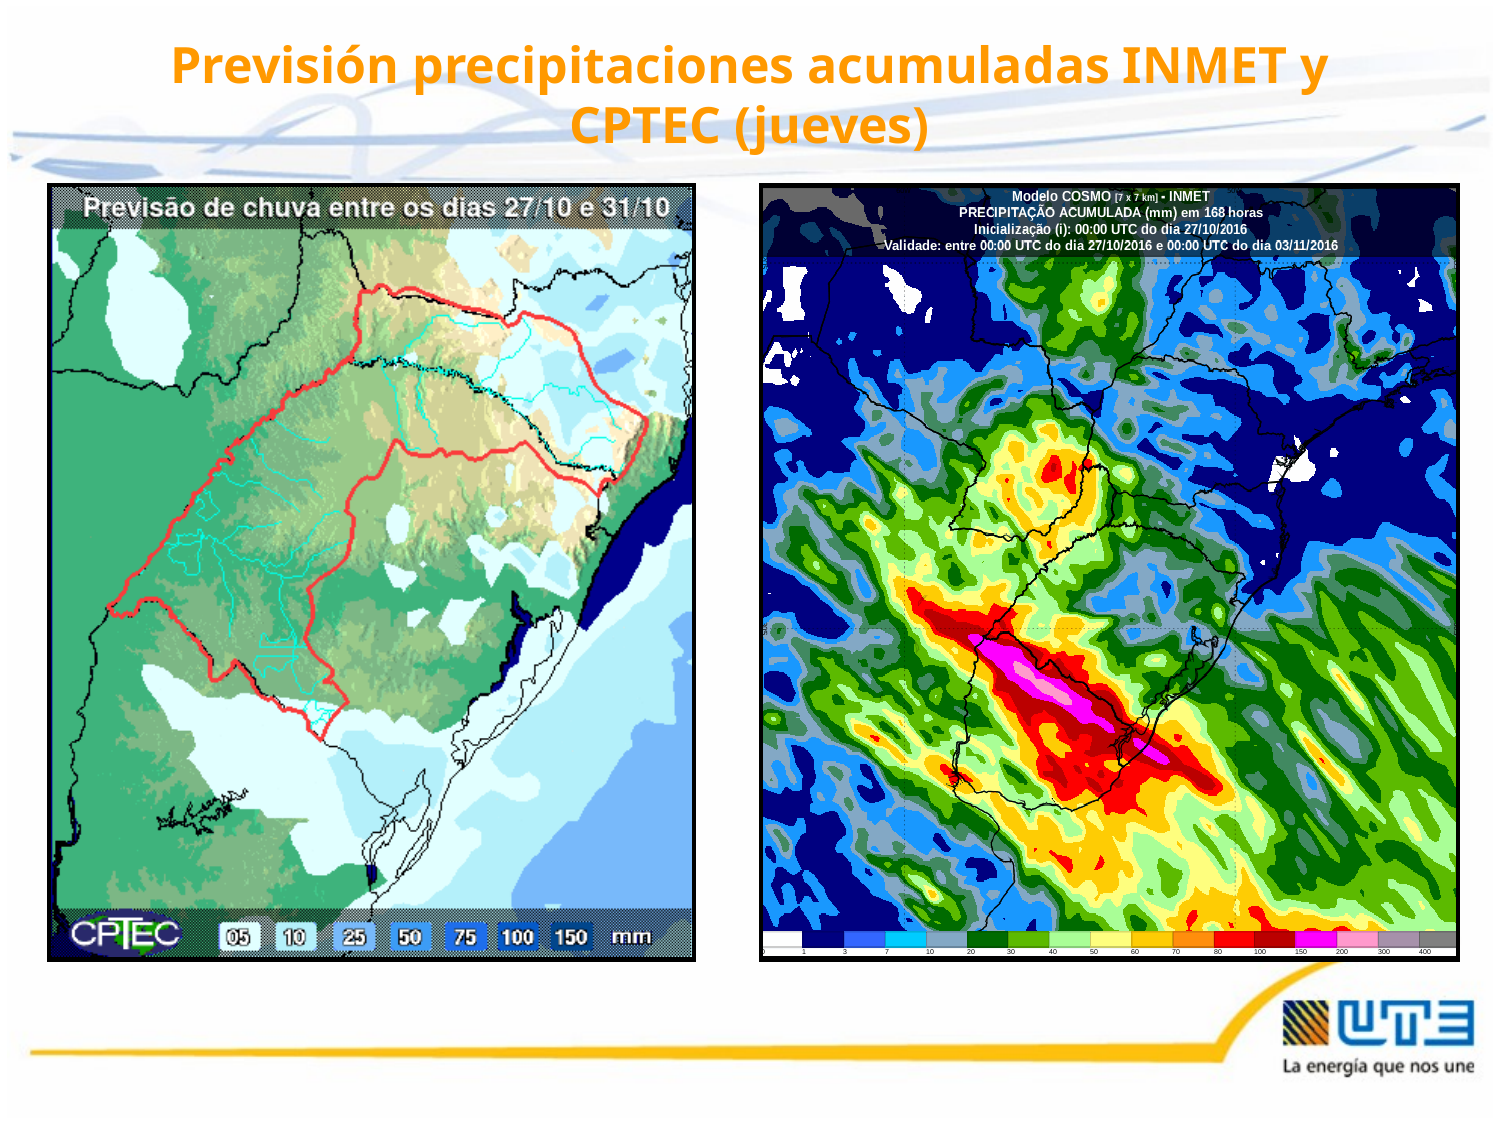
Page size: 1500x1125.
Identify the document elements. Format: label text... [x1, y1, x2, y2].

title Previsión precipitaciones acumuladas INMET y CPTEC (jueves) [112, 12, 1388, 176]
picture [7, 6, 1493, 1118]
